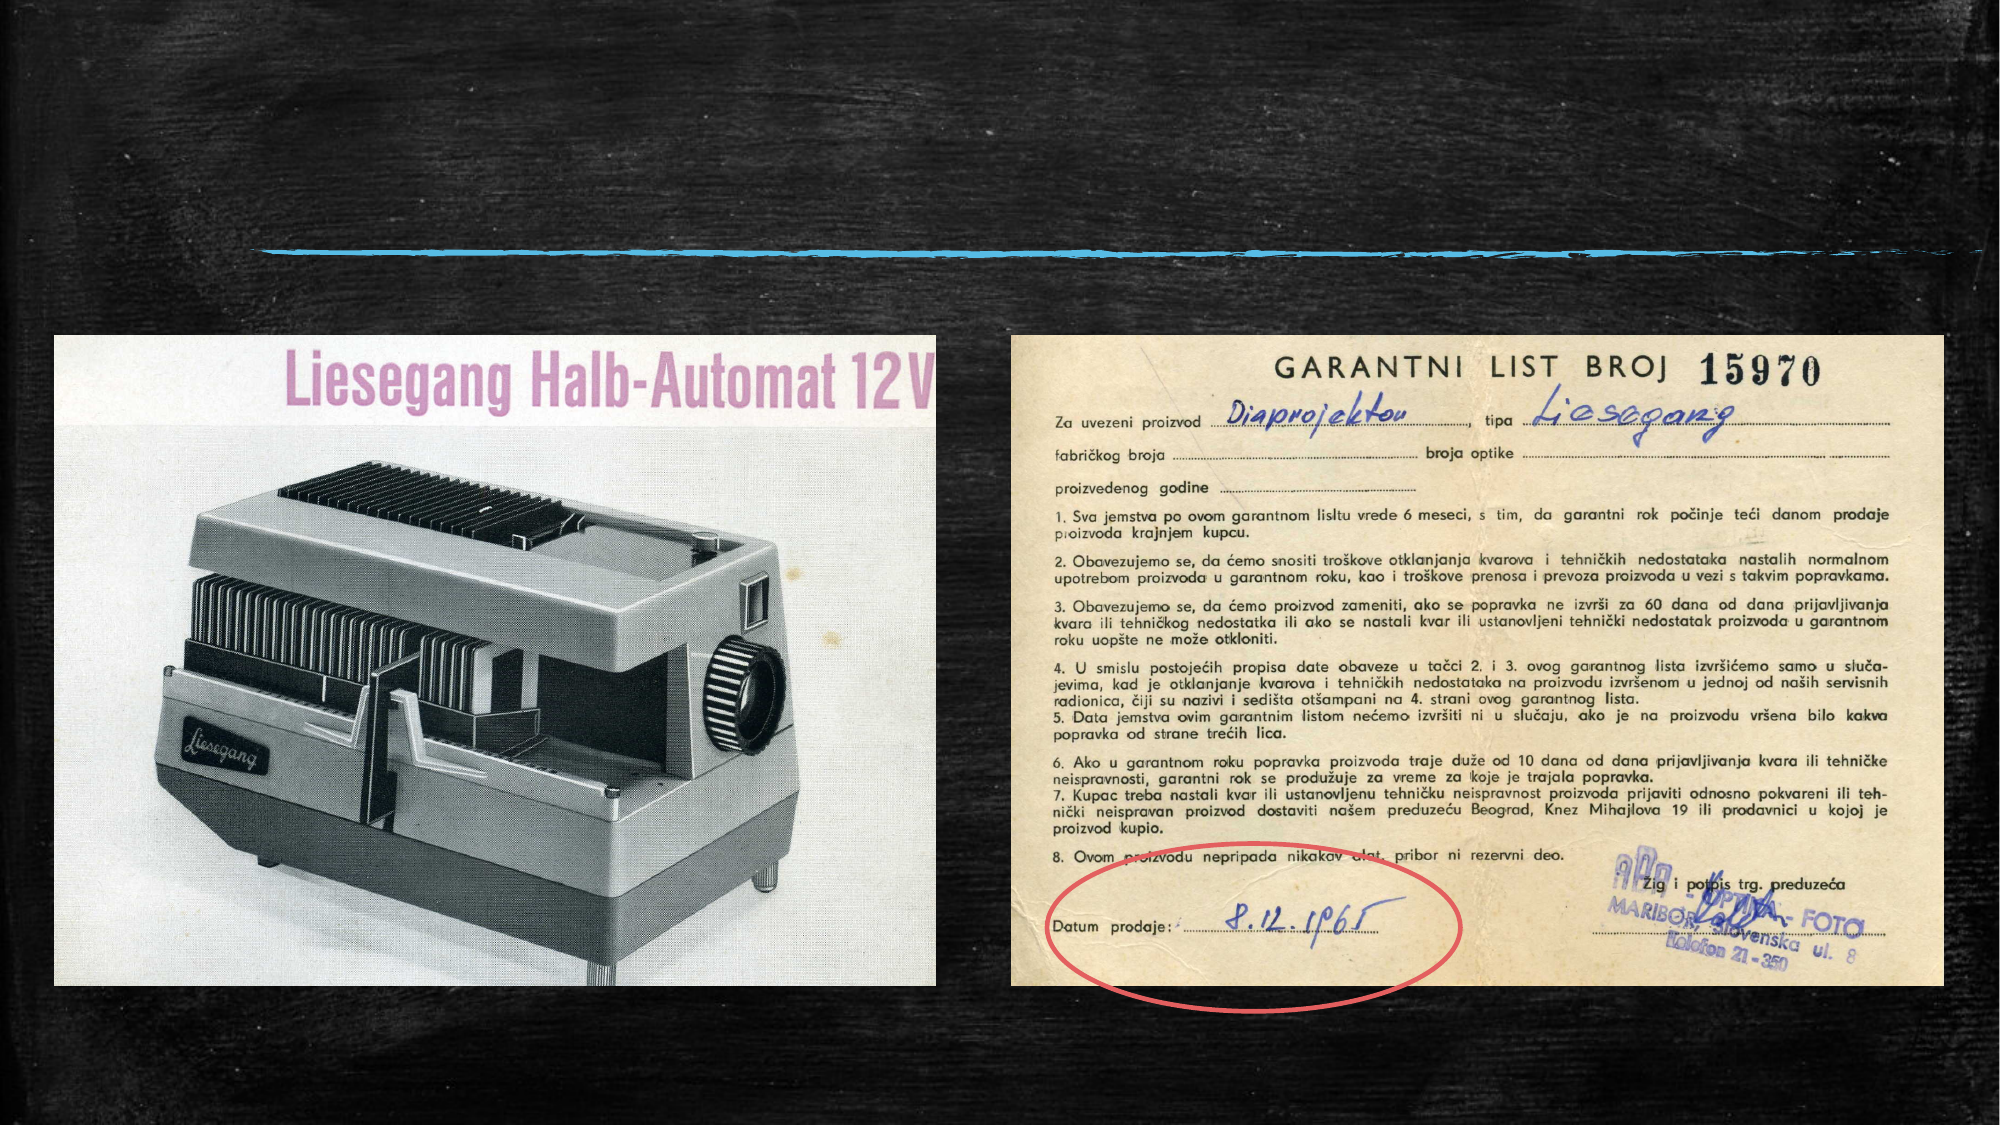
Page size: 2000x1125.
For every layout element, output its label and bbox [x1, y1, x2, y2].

text_box [1102, 986, 1405, 1013]
picture [1011, 335, 1944, 986]
picture [54, 335, 936, 986]
